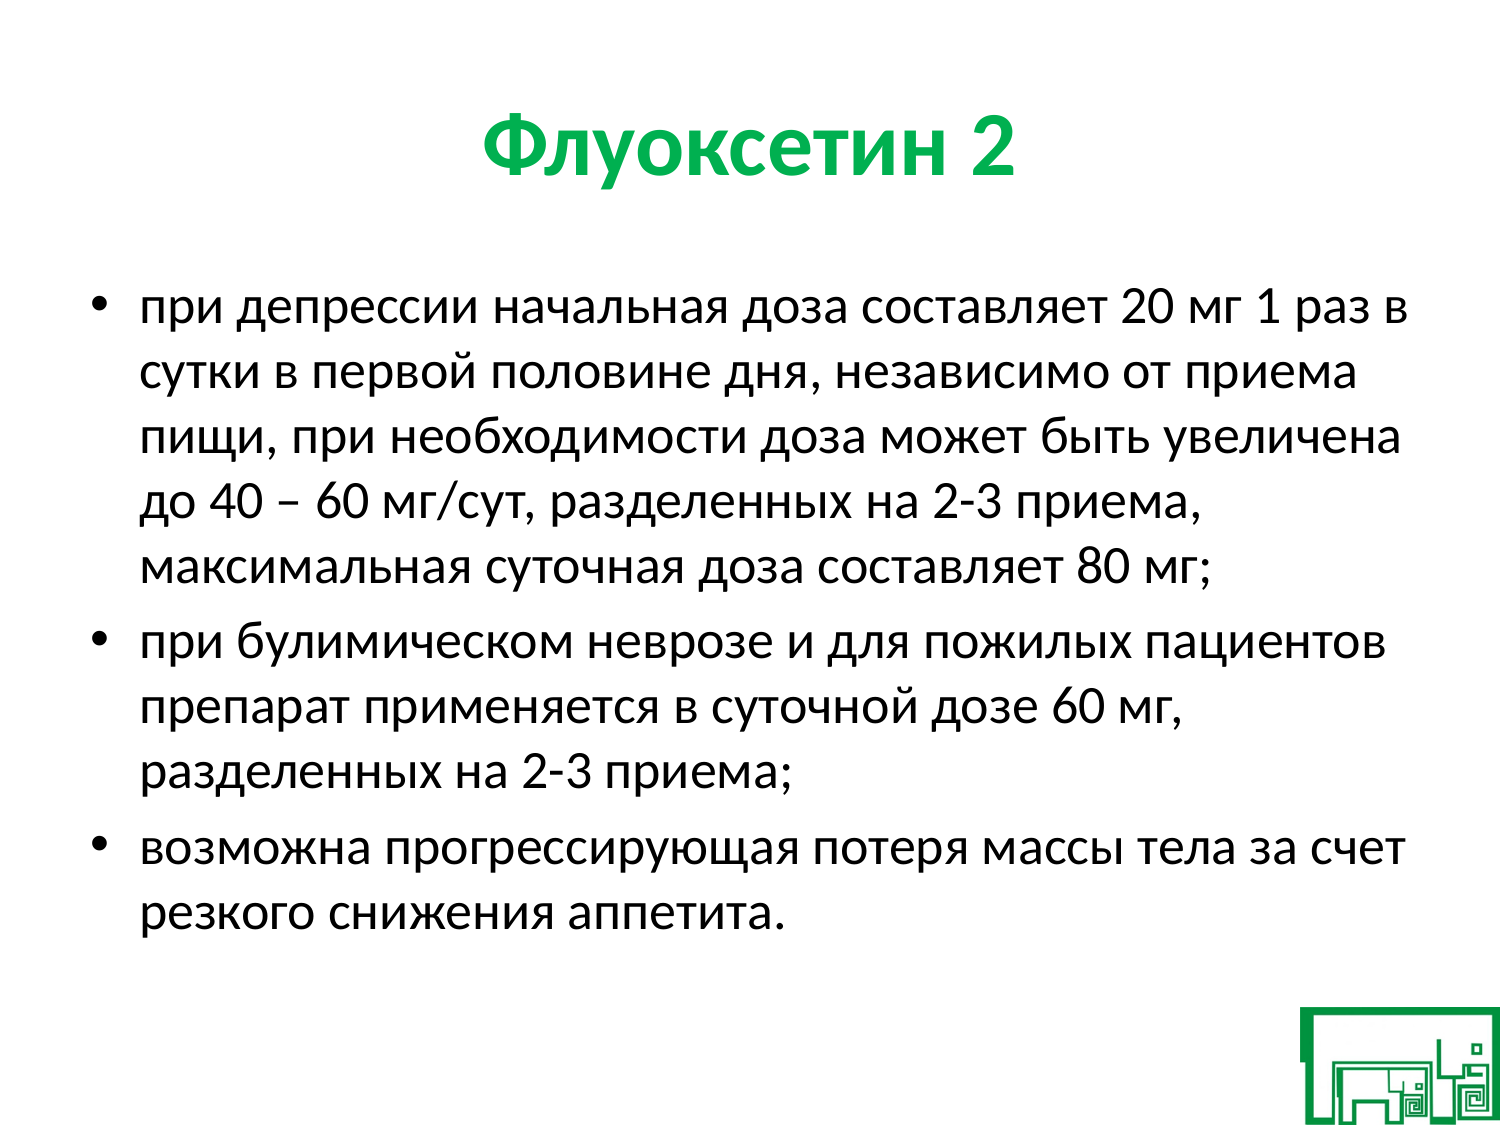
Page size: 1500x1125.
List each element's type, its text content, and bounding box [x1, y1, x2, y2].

picture [1300, 1007, 1500, 1125]
title Флуоксетин 2 [75, 45, 1425, 233]
list при депрессии начальная доза составляет 20 мг 1 раз в сутки в первой половине дня, независимо от приема пищи, при необходимости доза может быть увеличена до 40 – 60 мг/сут, разделенных на 2-3 приема, максимальная суточная доза составляет 80 мг; при булимическом неврозе и для пожилых пациентов препарат применяется в суточной дозе 60 мг, разделенных на 2-3 приема; возможна прогрессирующая потеря массы тела за счет резкого снижения аппетита. [75, 262, 1425, 1005]
